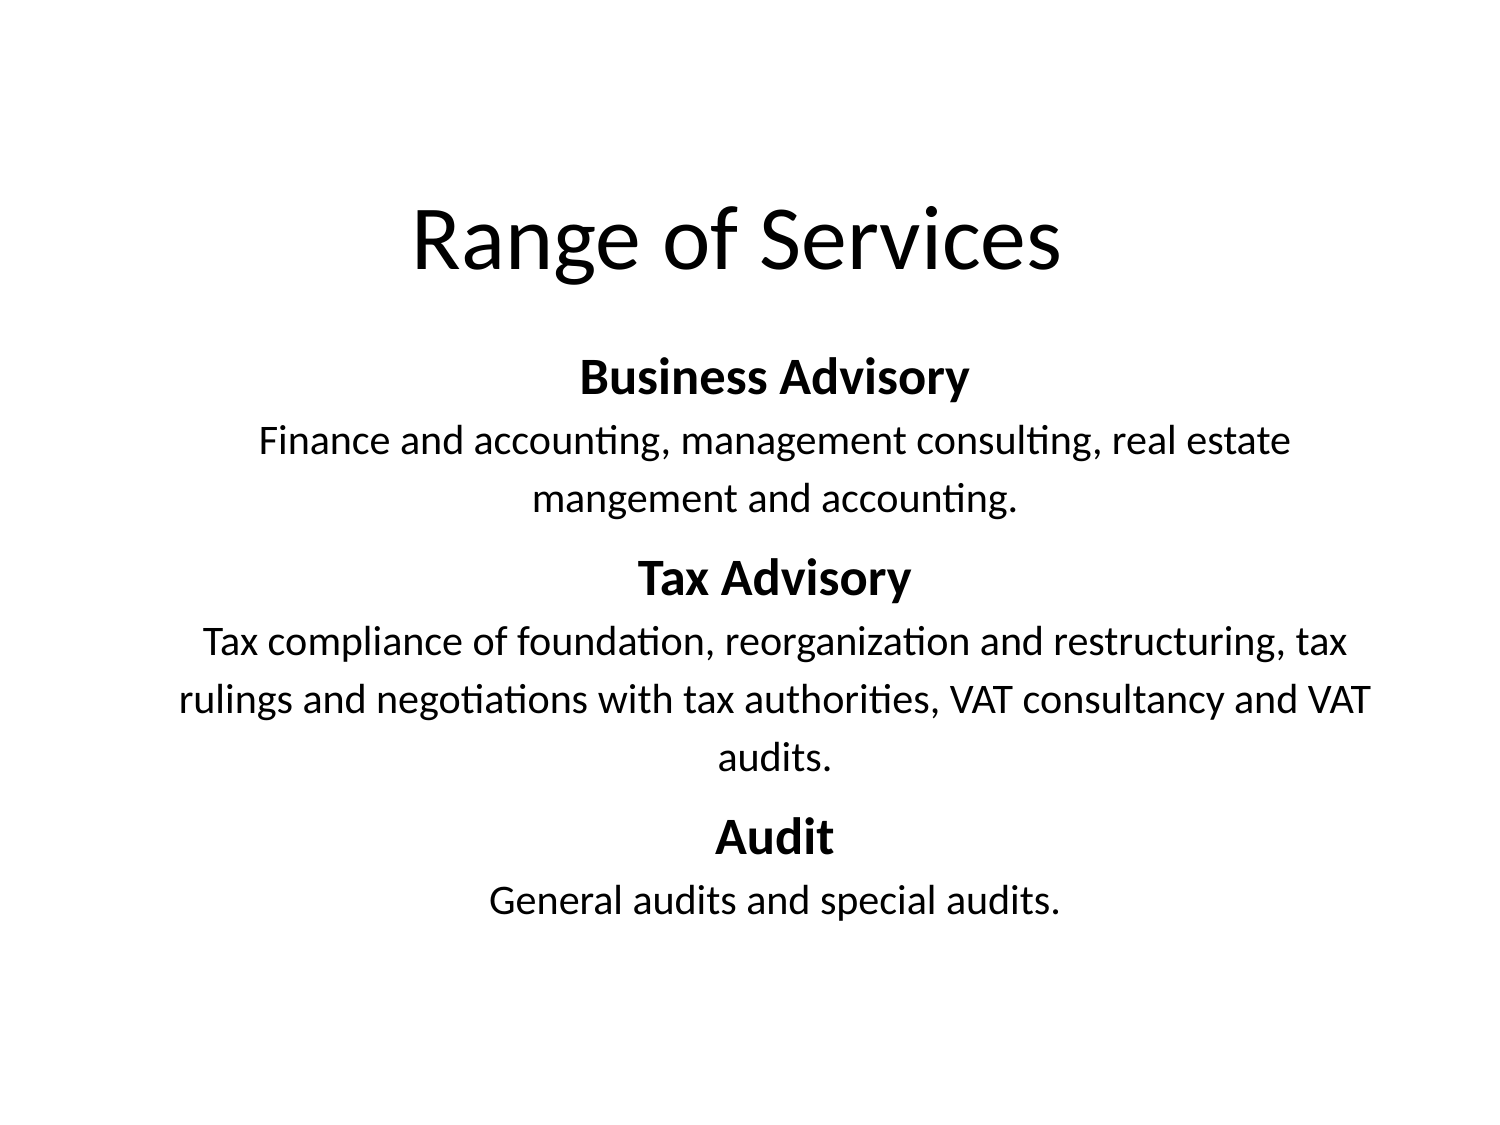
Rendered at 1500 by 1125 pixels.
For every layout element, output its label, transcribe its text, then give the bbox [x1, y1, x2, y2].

subtitle Business Advisory Finance and accounting, management consulting, real estate mangement and accounting. Tax Advisory Tax compliance of foundation, reorganization and restructuring, tax rulings and negotiations with tax authorities, VAT consultancy and VAT audits. Audit General audits and special audits. [162, 324, 1388, 938]
title Range of Services [99, 112, 1375, 354]
